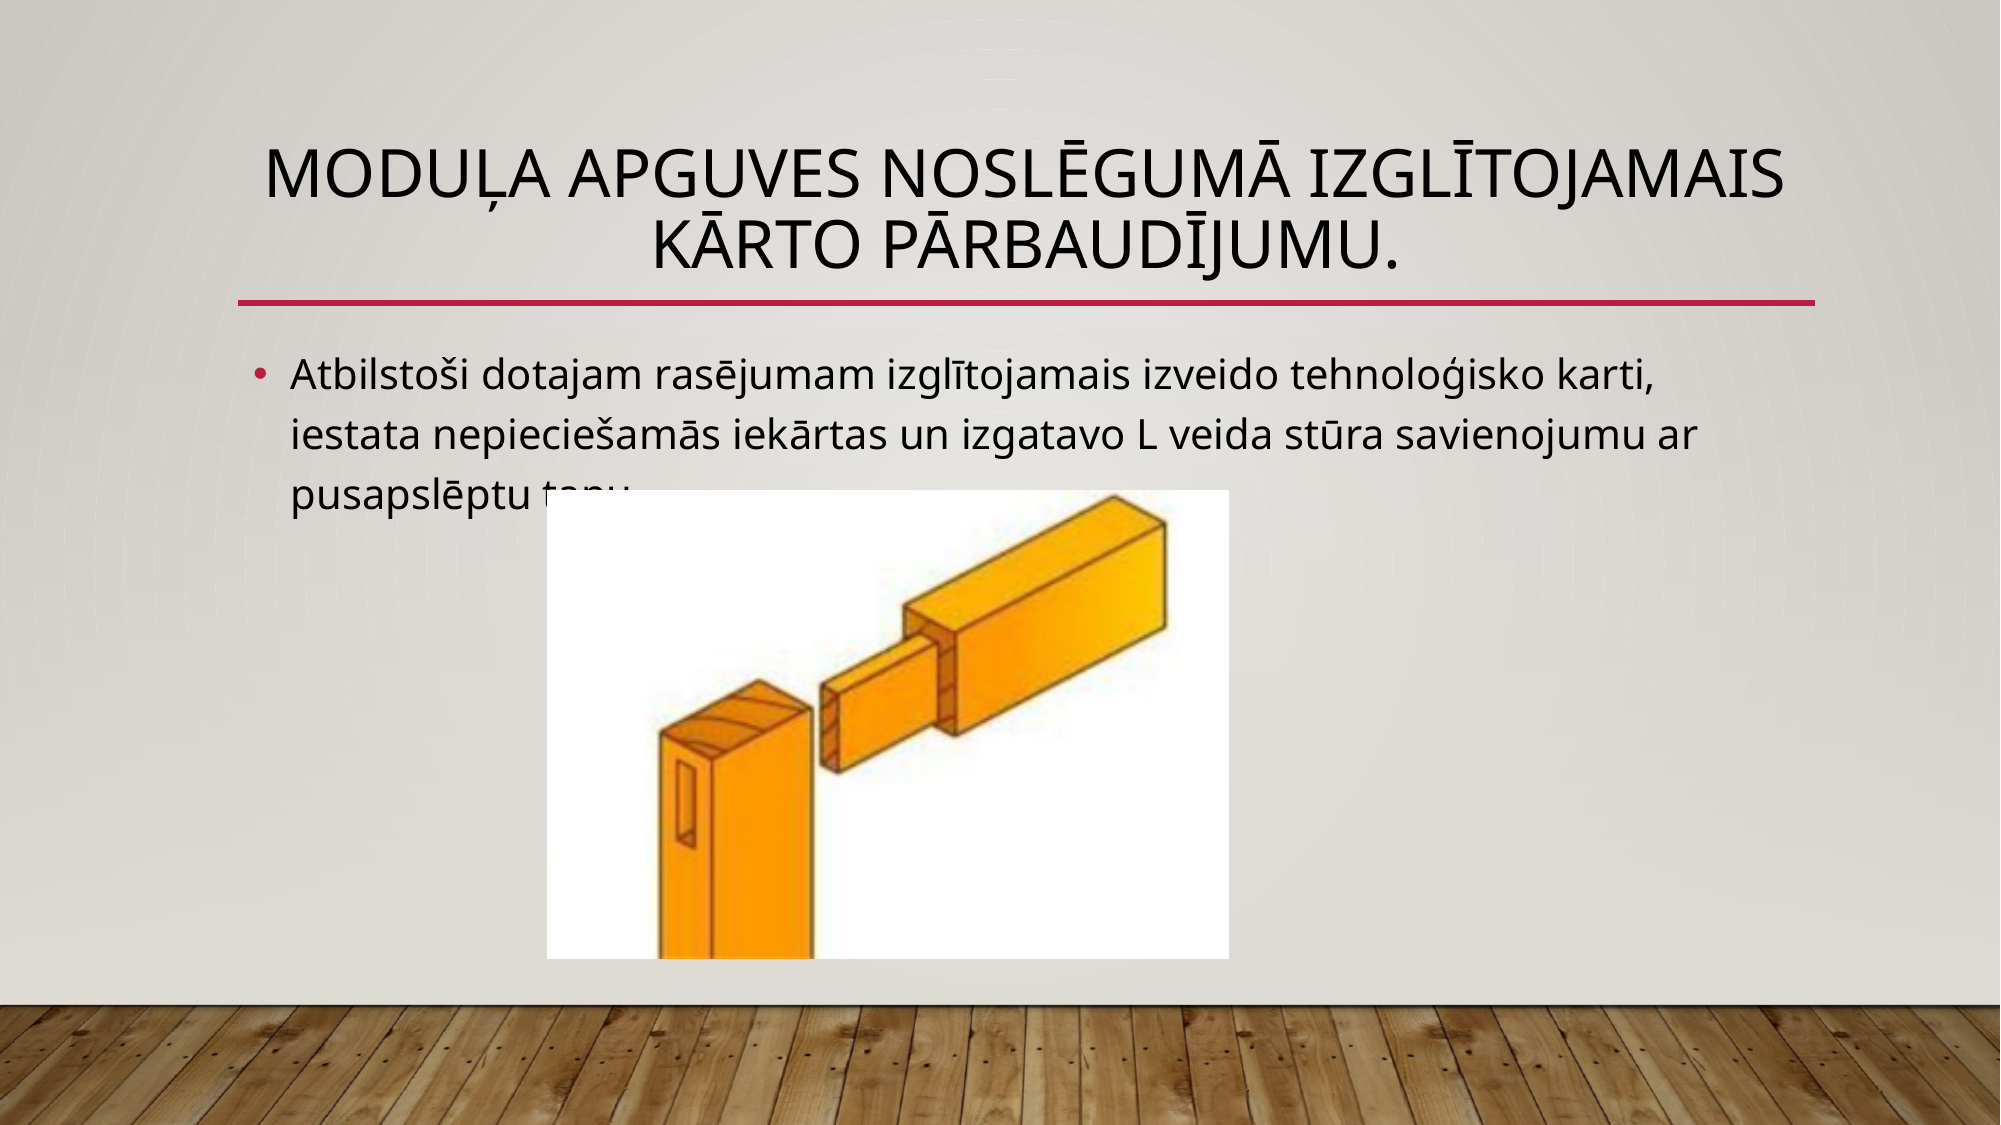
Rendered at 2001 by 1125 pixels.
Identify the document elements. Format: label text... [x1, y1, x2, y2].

picture [547, 489, 1229, 959]
list Atbilstoši dotajam rasējumam izglītojamais izveido tehnoloģisko karti, iestata nepieciešamās iekārtas un izgatavo L veida stūra savienojumu ar pusapslēptu tapu. [238, 330, 1814, 897]
picture [0, 1005, 2000, 1125]
title Moduļa apguves noslēgumā izglītojamais kārto pārbaudījumu. [238, 131, 1814, 305]
